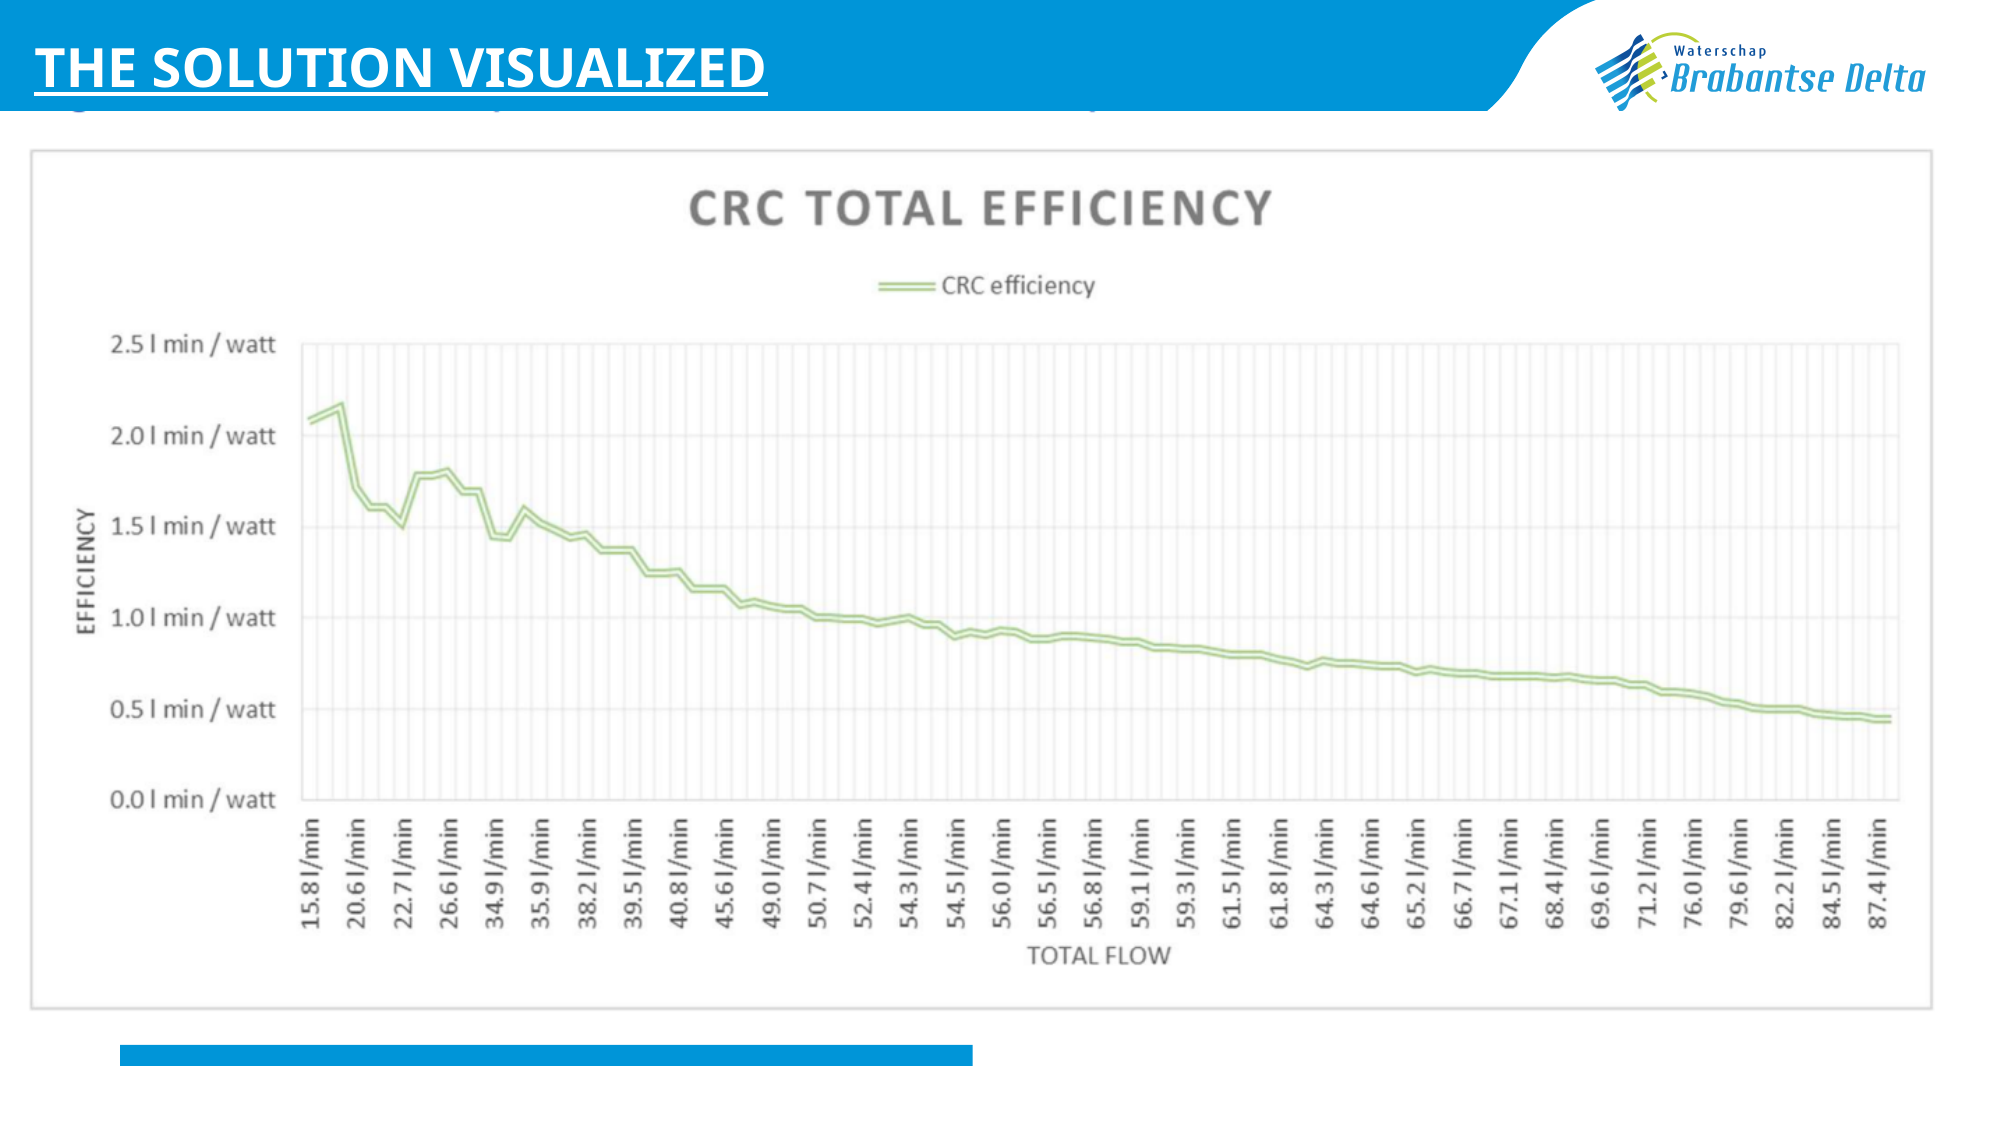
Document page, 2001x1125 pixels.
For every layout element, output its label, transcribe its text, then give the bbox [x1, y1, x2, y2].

picture [0, 0, 2000, 1014]
title The solution visualized [34, 0, 1735, 111]
